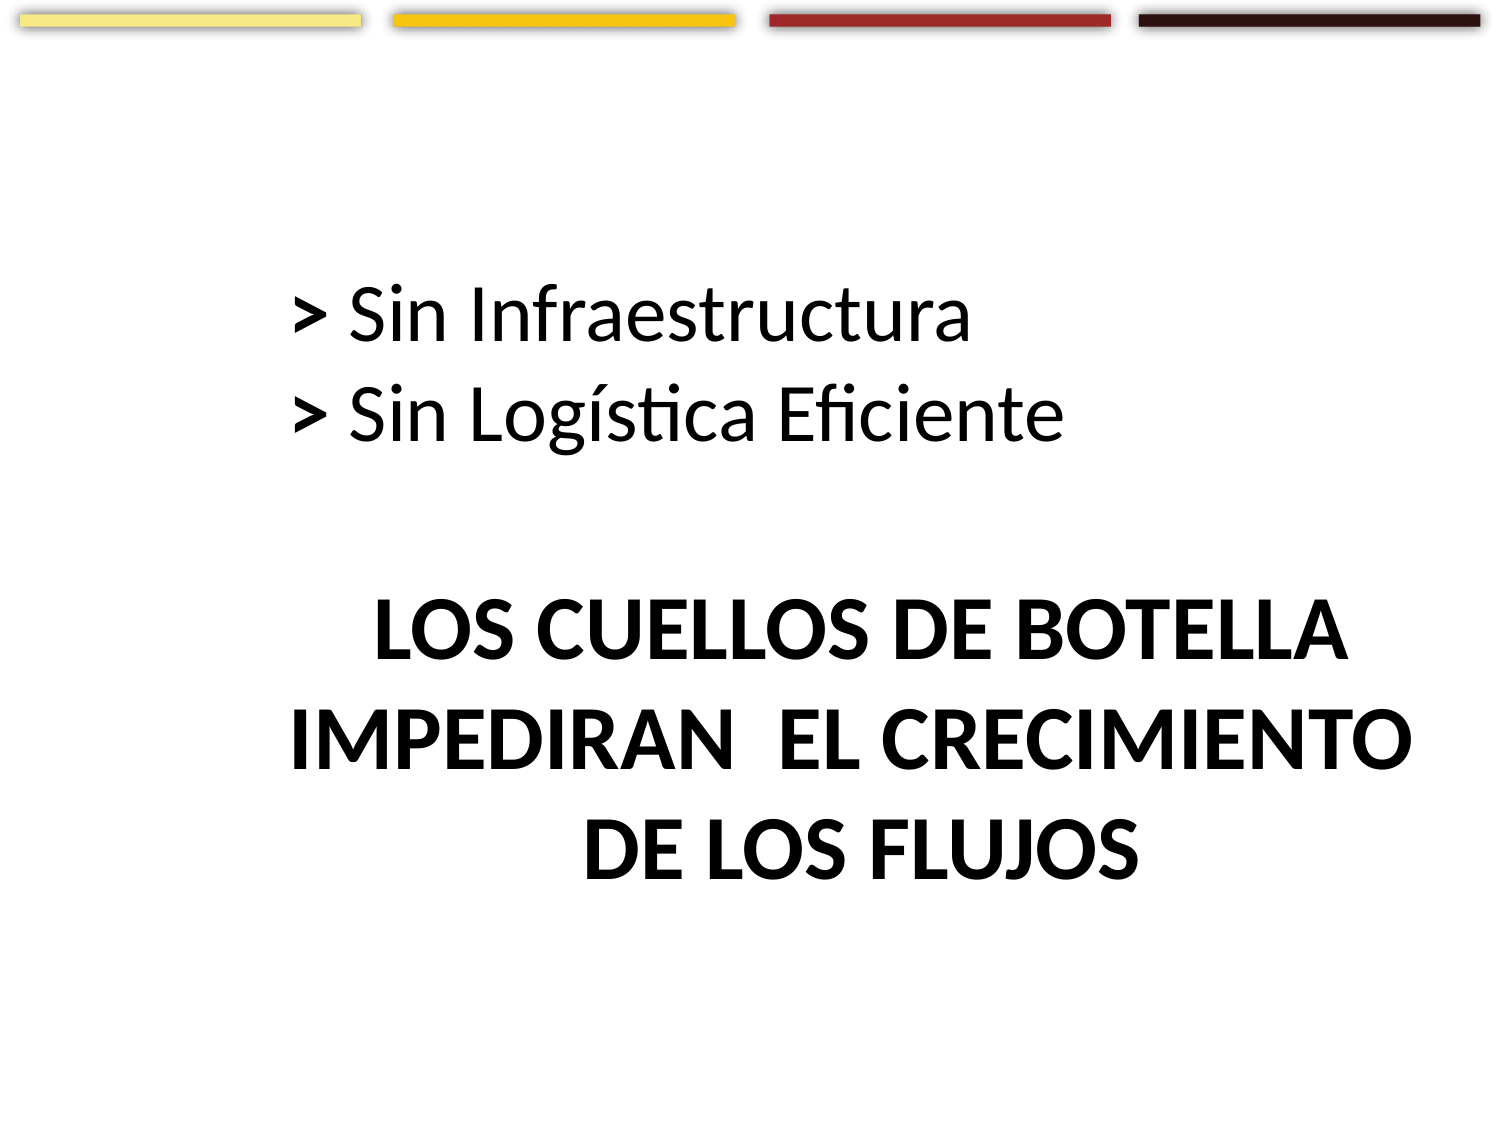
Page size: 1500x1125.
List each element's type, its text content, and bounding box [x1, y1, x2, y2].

picture [0, 0, 1500, 47]
text_box > Sin Infraestructura > Sin Logística Eficiente LOS CUELLOS DE BOTELLA IMPEDIRAN EL CRECIMIENTO DE LOS FLUJOS [112, 250, 1450, 1015]
